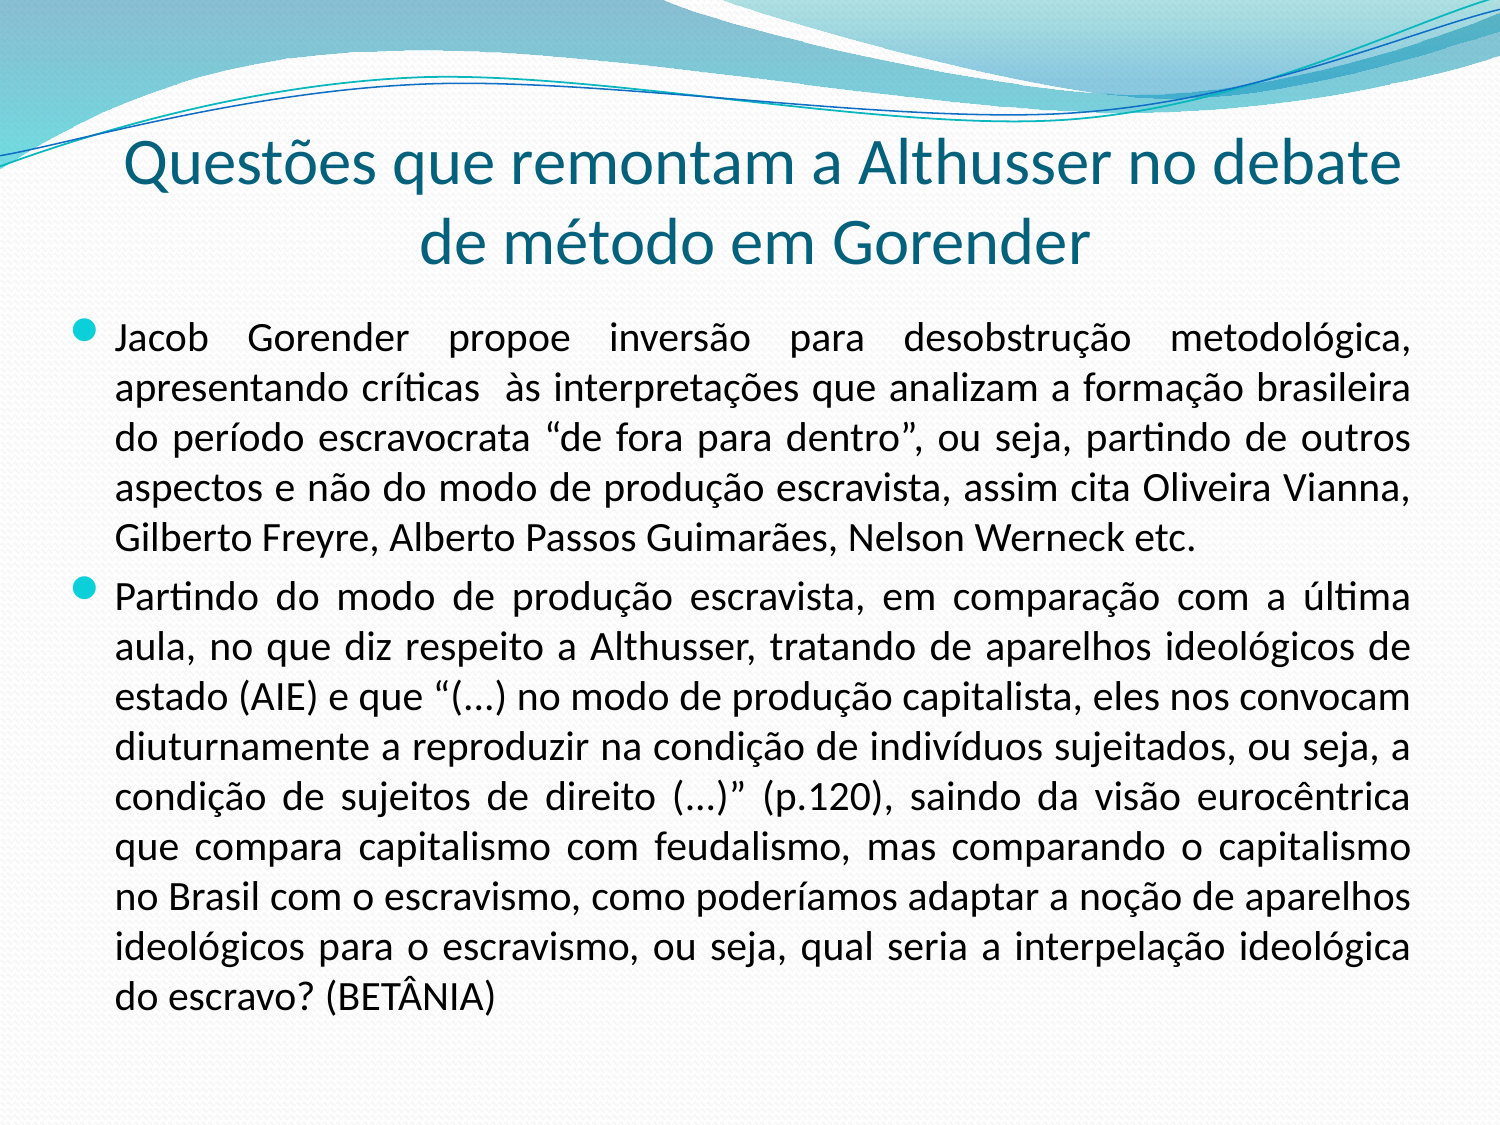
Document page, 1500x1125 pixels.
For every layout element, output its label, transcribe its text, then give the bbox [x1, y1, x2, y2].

list Jacob Gorender propoe inversão para desobstrução metodológica, apresentando críticas às interpretações que analizam a formação brasileira do período escravocrata “de fora para dentro”, ou seja, partindo de outros aspectos e não do modo de produção escravista, assim cita Oliveira Vianna, Gilberto Freyre, Alberto Passos Guimarães, Nelson Werneck etc. Partindo do modo de produção escravista, em comparação com a última aula, no que diz respeito a Althusser, tratando de aparelhos ideológicos de estado (AIE) e que “(...) no modo de produção capitalista, eles nos convocam diuturnamente a reproduzir na condição de indivíduos sujeitados, ou seja, a condição de sujeitos de direito (...)” (p.120), saindo da visão eurocêntrica que compara capitalismo com feudalismo, mas comparando o capitalismo no Brasil com o escravismo, como poderíamos adaptar a noção de aparelhos ideológicos para o escravismo, ou seja, qual seria a interpelação ideológica do escravo? (BETÂNIA) [54, 302, 1427, 1080]
title Questões que remontam a Althusser no debate de método em Gorender [80, 90, 1431, 278]
